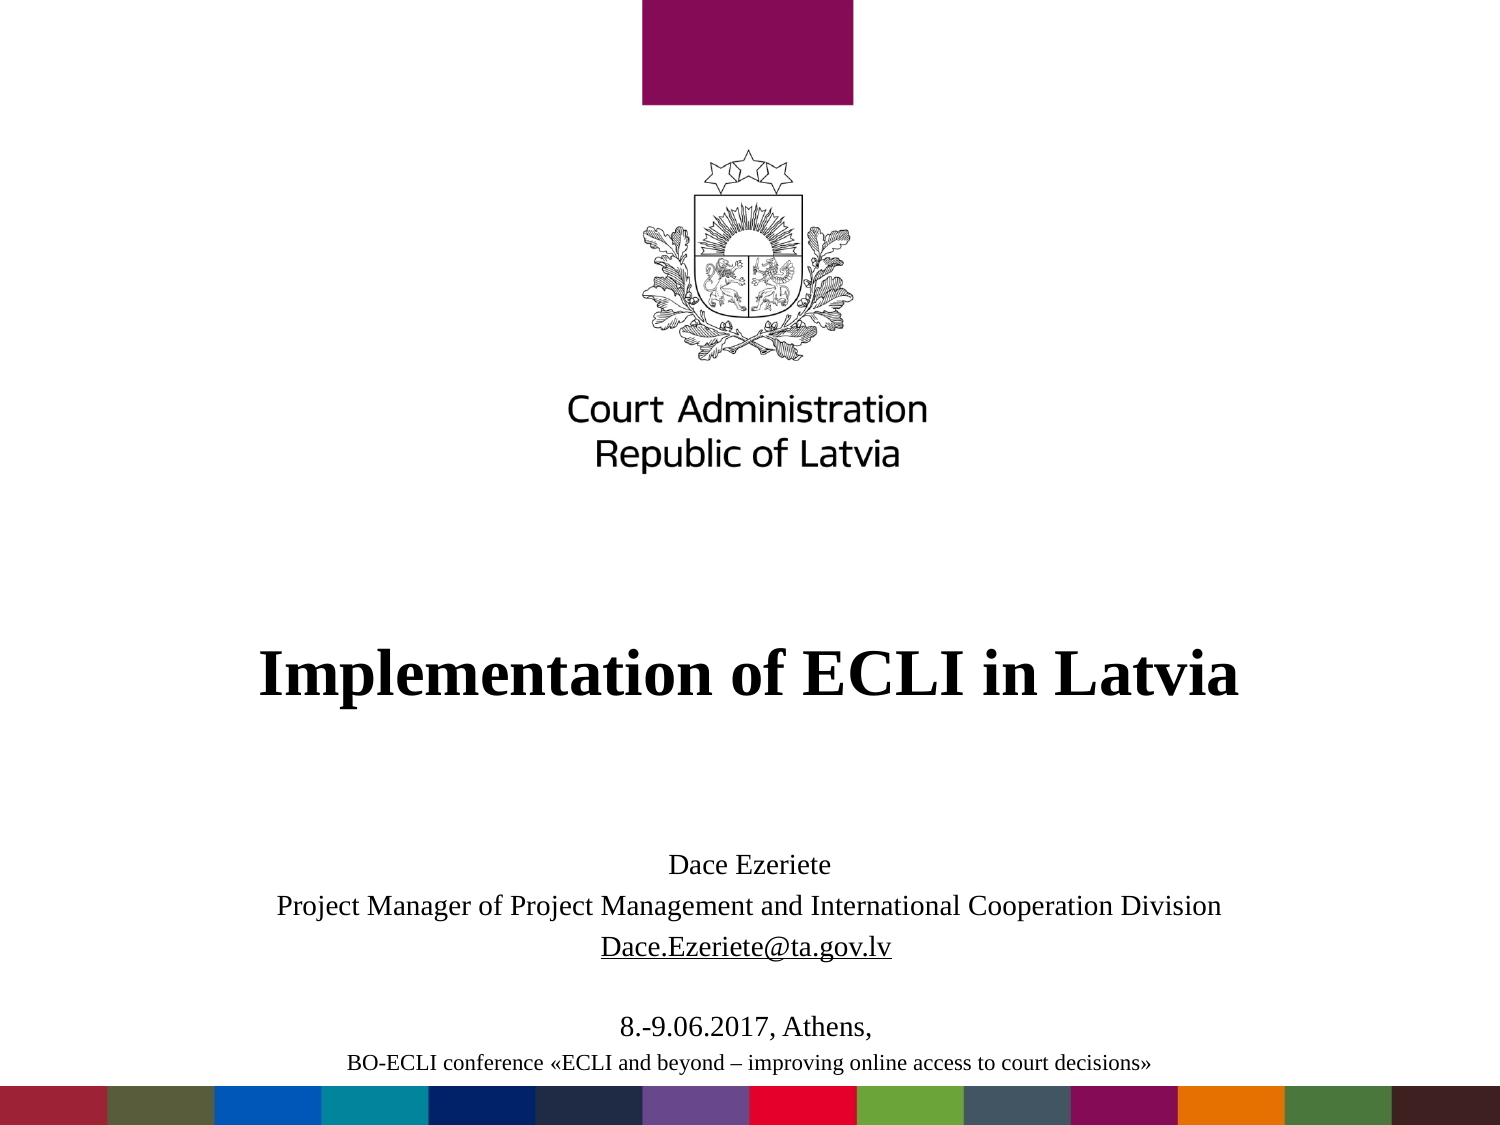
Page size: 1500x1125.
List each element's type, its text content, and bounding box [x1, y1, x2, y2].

title Implementation of ECLI in Latvia [112, 600, 1388, 738]
subtitle Dace Ezeriete Project Manager of Project Management and International Cooperation Division Dace.Ezeriete@ta.gov.lv [225, 837, 1275, 975]
picture [0, 1085, 321, 1125]
text_box 8.-9.06.2017, Athens, BO-ECLI conference «ECLI and beyond – improving online access to court decisions» [224, 999, 1275, 1084]
picture [437, 0, 1058, 684]
picture [326, 1085, 1500, 1125]
